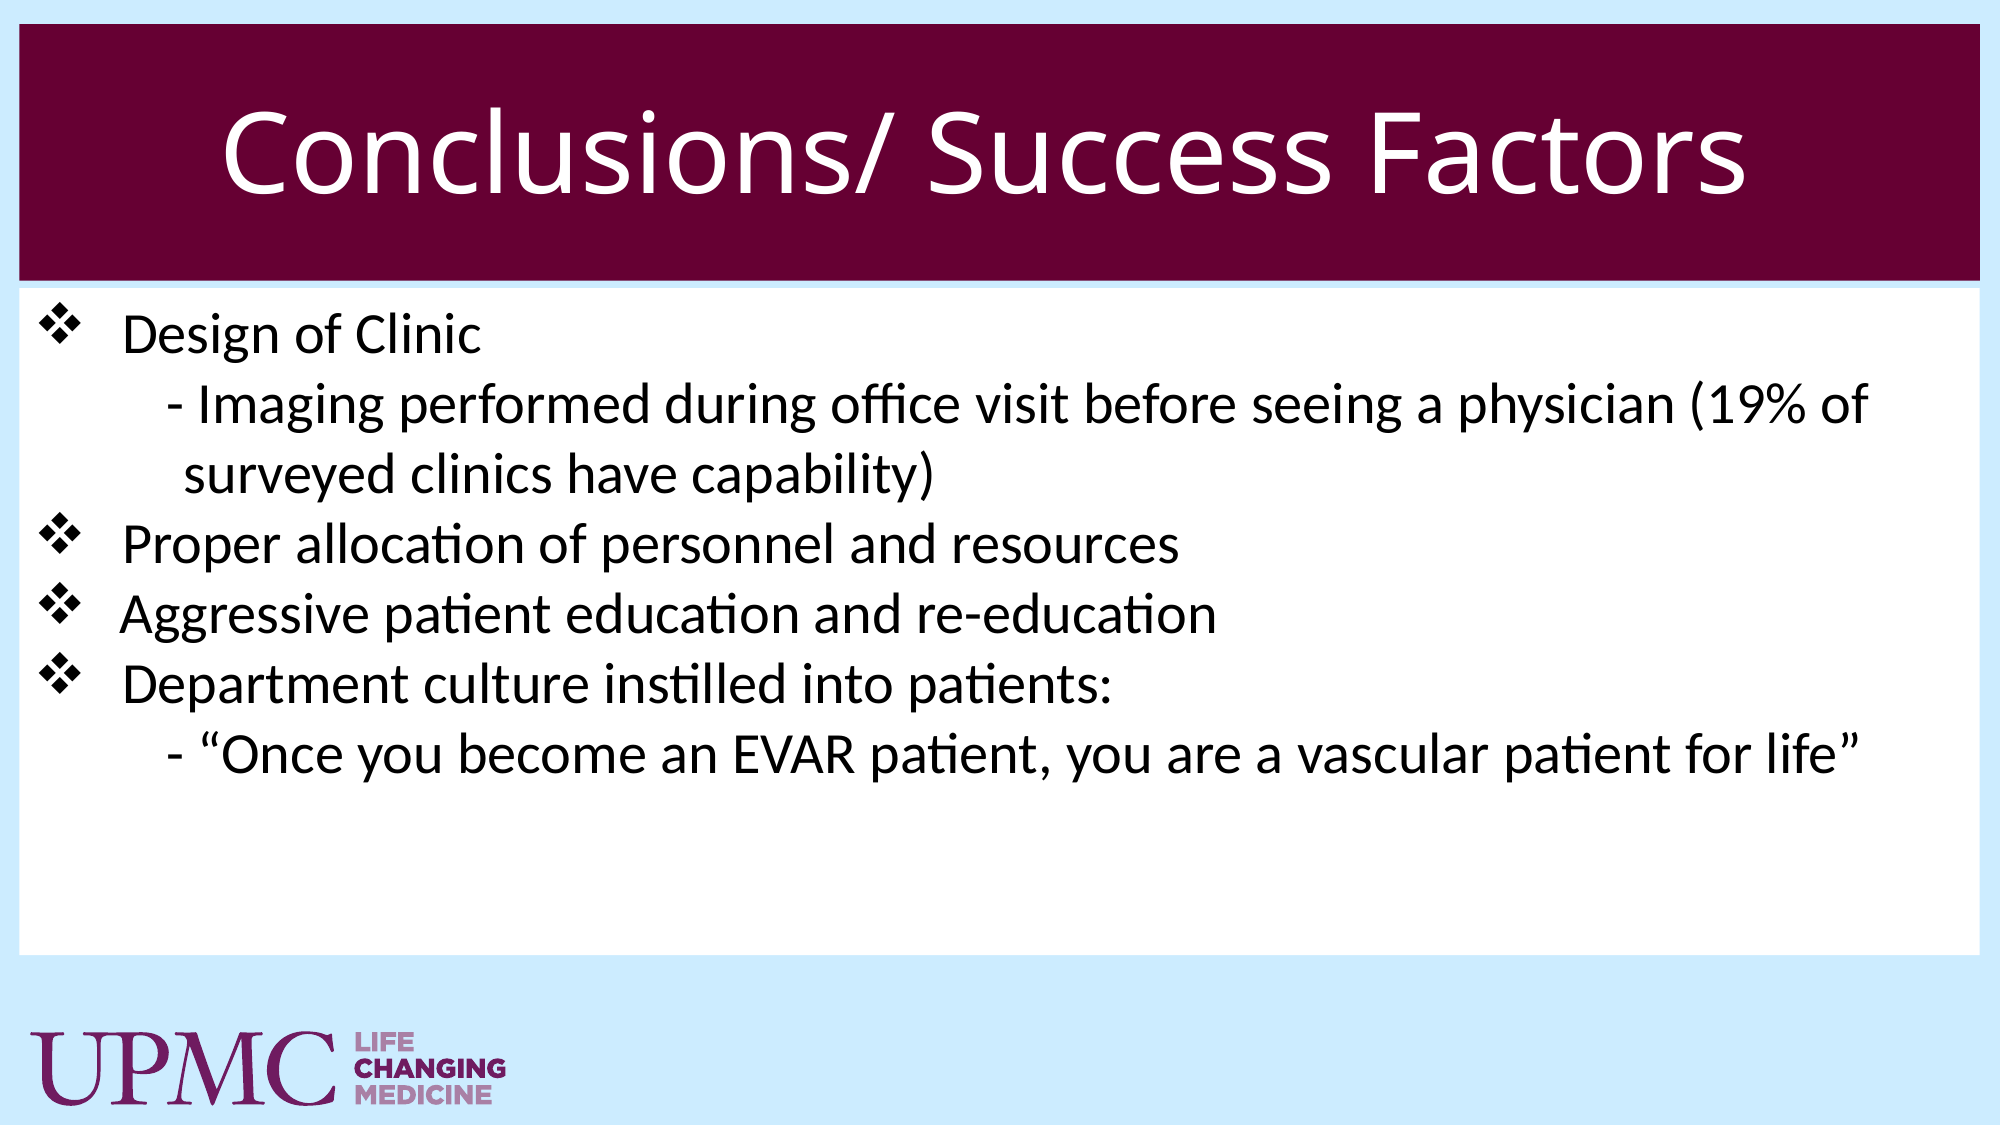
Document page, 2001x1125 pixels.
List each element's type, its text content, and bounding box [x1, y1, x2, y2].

title Conclusions/ Success Factors [19, 24, 1980, 281]
text_box Design of Clinic - Imaging performed during office visit before seeing a physician (19% of surveyed clinics have capability) Proper allocation of personnel and resources Aggressive patient education and re-education Department culture instilled into patients: - “Once you become an EVAR patient, you are a vascular patient for life” [19, 288, 1980, 956]
picture [29, 1030, 506, 1106]
